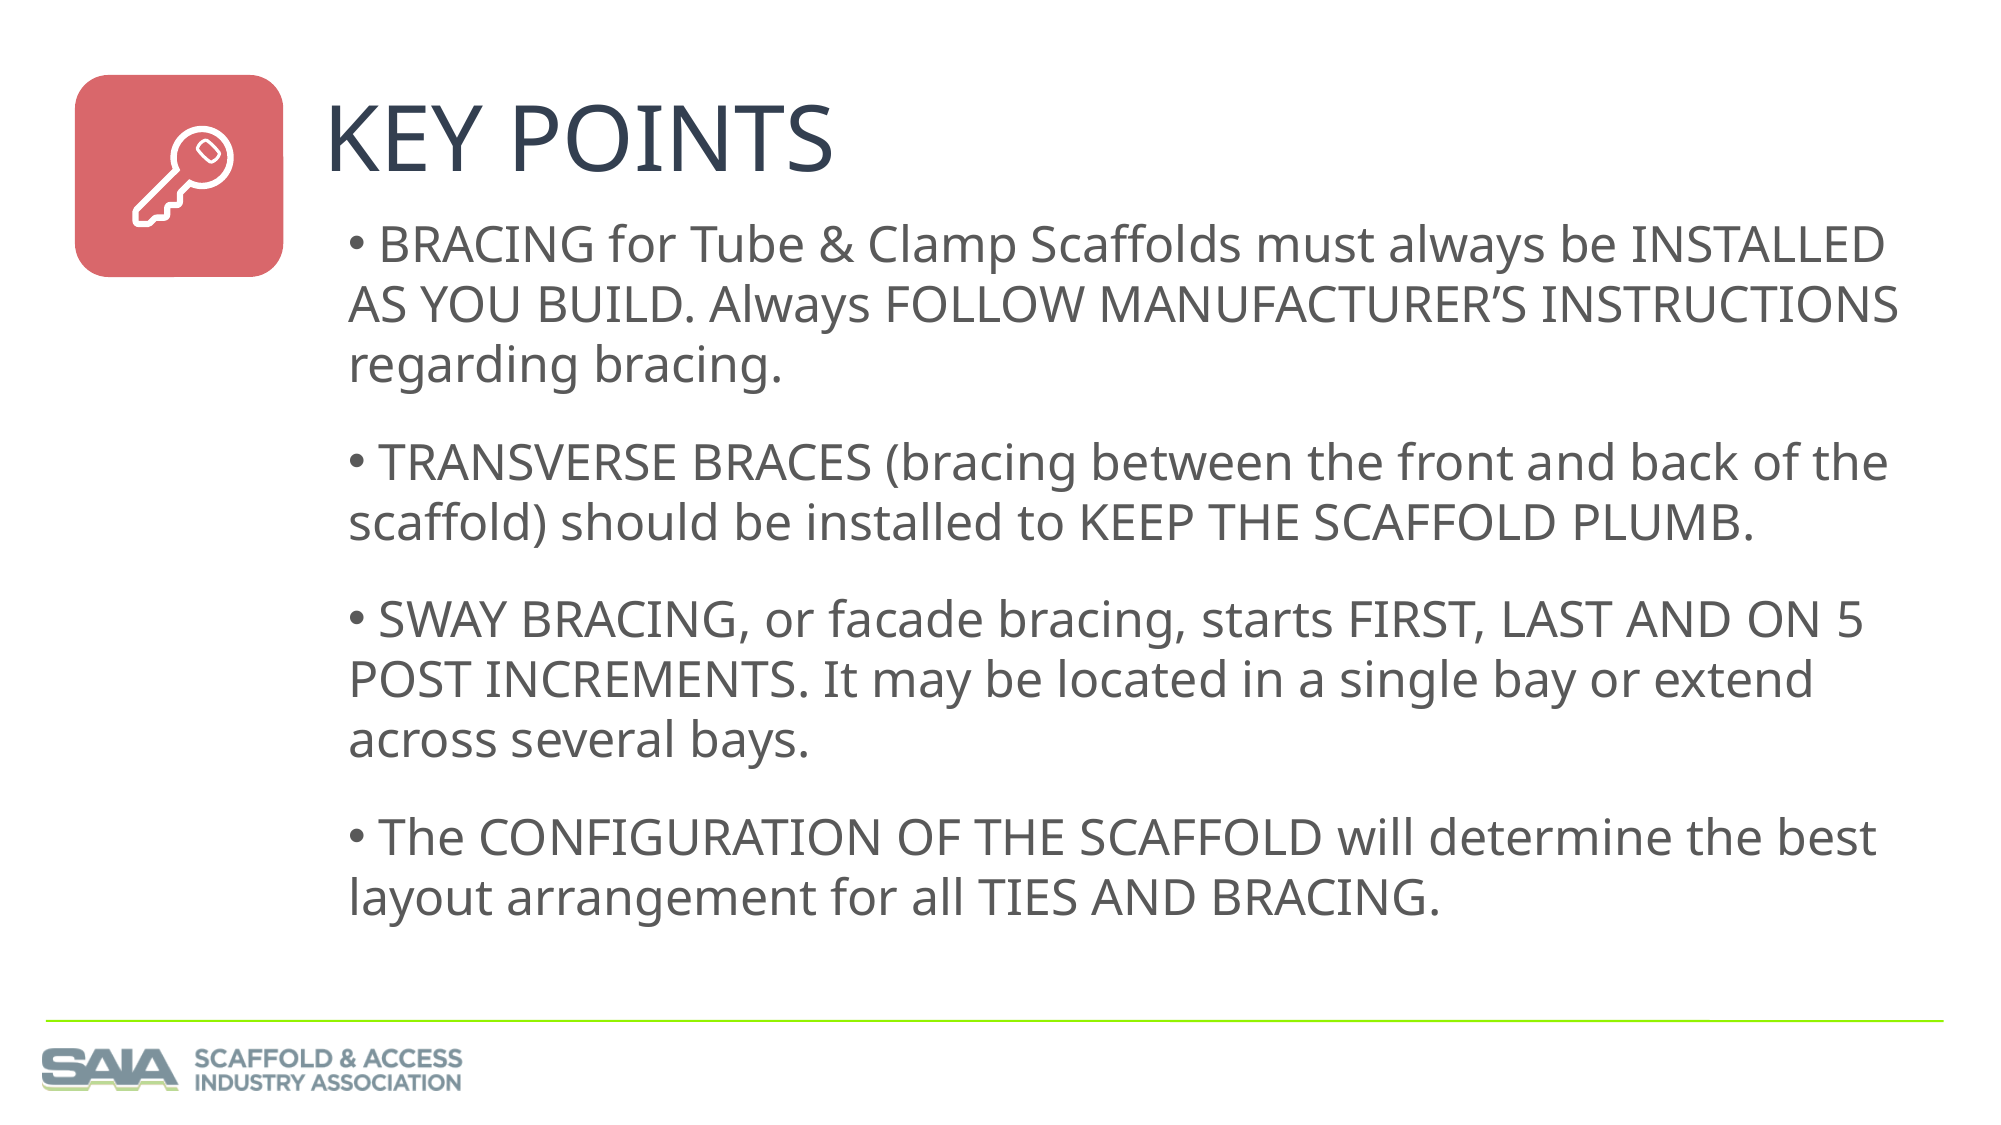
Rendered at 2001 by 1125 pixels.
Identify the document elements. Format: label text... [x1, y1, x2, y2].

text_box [132, 125, 234, 228]
text_box [74, 197, 284, 278]
text_box Key points [66, 72, 1094, 197]
picture [42, 1047, 463, 1091]
text_box Bracing for Tube & Clamp Scaffolds must always be installed as you build. Always follow manufacturer’s instructions regarding bracing. Transverse braces (bracing between the front and back of the scaffold) should be installed to keep the scaffold plumb. Sway bracing, or facade bracing, starts first, last and on 5 post increments. It may be located in a single bay or extend across several bays. The configuration of the scaffold will determine the best layout arrangement for all ties and bracing. [333, 205, 1963, 933]
